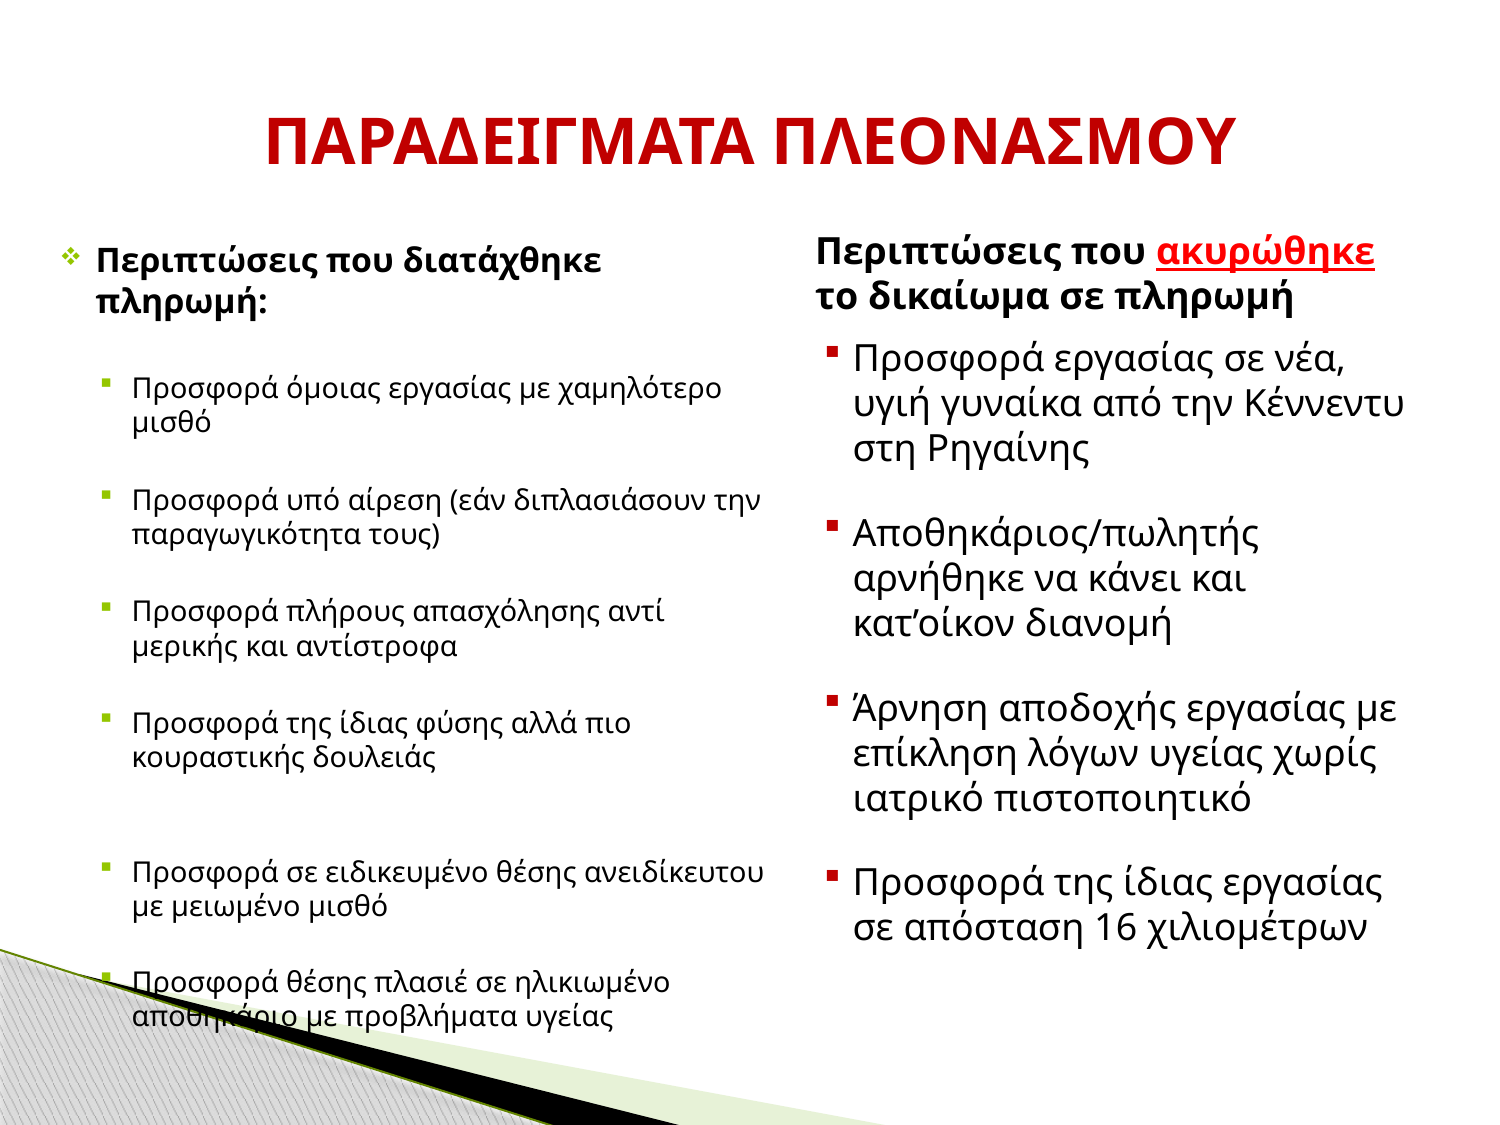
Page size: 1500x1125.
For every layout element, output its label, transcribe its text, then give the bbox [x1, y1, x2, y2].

list Περιπτώσεις που διατάχθηκε πληρωμή: Προσφορά όμοιας εργασίας με χαμηλότερο μισθό Προσφορά υπό αίρεση (εάν διπλασιάσουν την παραγωγικότητα τους) Προσφορά πλήρους απασχόλησης αντί μερικής και αντίστροφα Προσφορά της ίδιας φύσης αλλά πιο κουραστικής δουλειάς Προσφορά σε ειδικευμένο θέσης ανειδίκευτου με μειωμένο μισθό Προσφορά θέσης πλασιέ σε ηλικιωμένο αποθηκάριο με προβλήματα υγείας [29, 231, 786, 1048]
text_box Προσφορά εργασίας σε νέα, υγιή γυναίκα από την Κέννεντυ στη Ρηγαίνης Αποθηκάριος/πωλητής αρνήθηκε να κάνει και κατ’οίκον διανομή Άρνηση αποδοχής εργασίας με επίκληση λόγων υγείας χωρίς ιατρικό πιστοποιητικό Προσφορά της ίδιας εργασίας σε απόσταση 16 χιλιομέτρων [808, 326, 1432, 956]
title ΠΑΡΑΔΕΙΓΜΑΤΑ ΠΛΕΟΝΑΣΜΟΥ [75, 45, 1425, 233]
text_box Περιπτώσεις που ακυρώθηκε το δικαίωμα σε πληρωμή [800, 220, 1424, 325]
